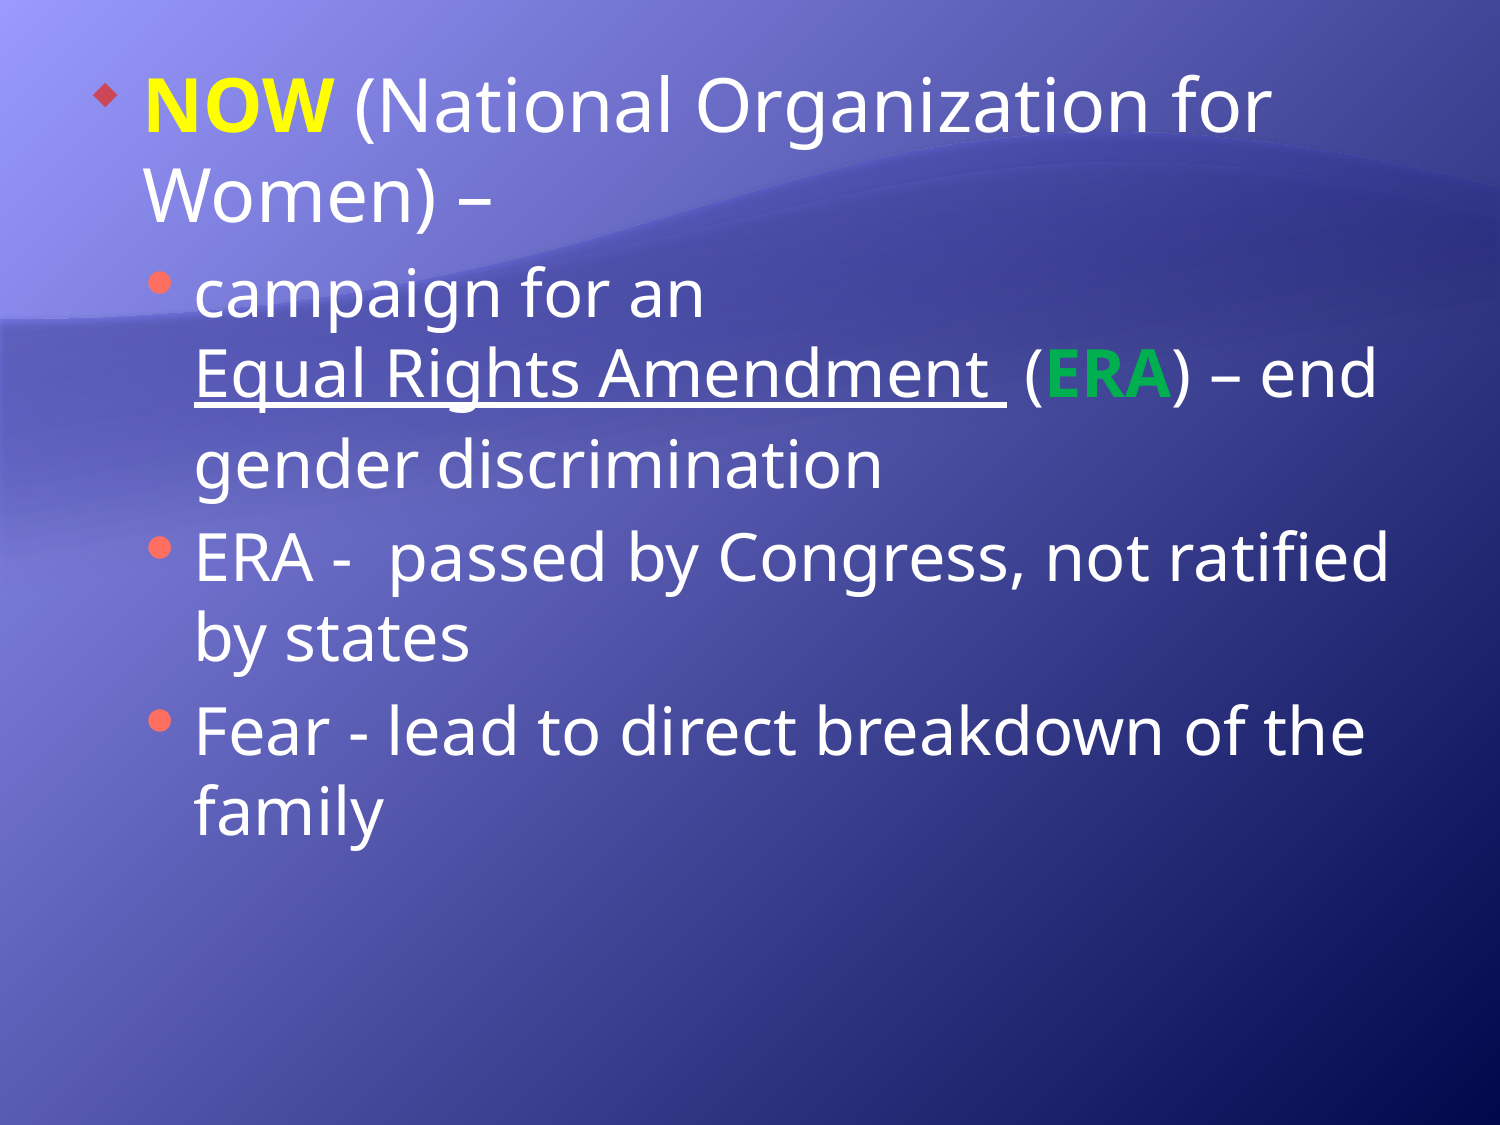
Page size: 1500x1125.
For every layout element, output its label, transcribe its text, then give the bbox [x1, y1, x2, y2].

list NOW (National Organization for Women) – campaign for an Equal Rights Amendment (ERA) – end gender discrimination ERA - passed by Congress, not ratified by states Fear - lead to direct breakdown of the family [75, 50, 1425, 1033]
